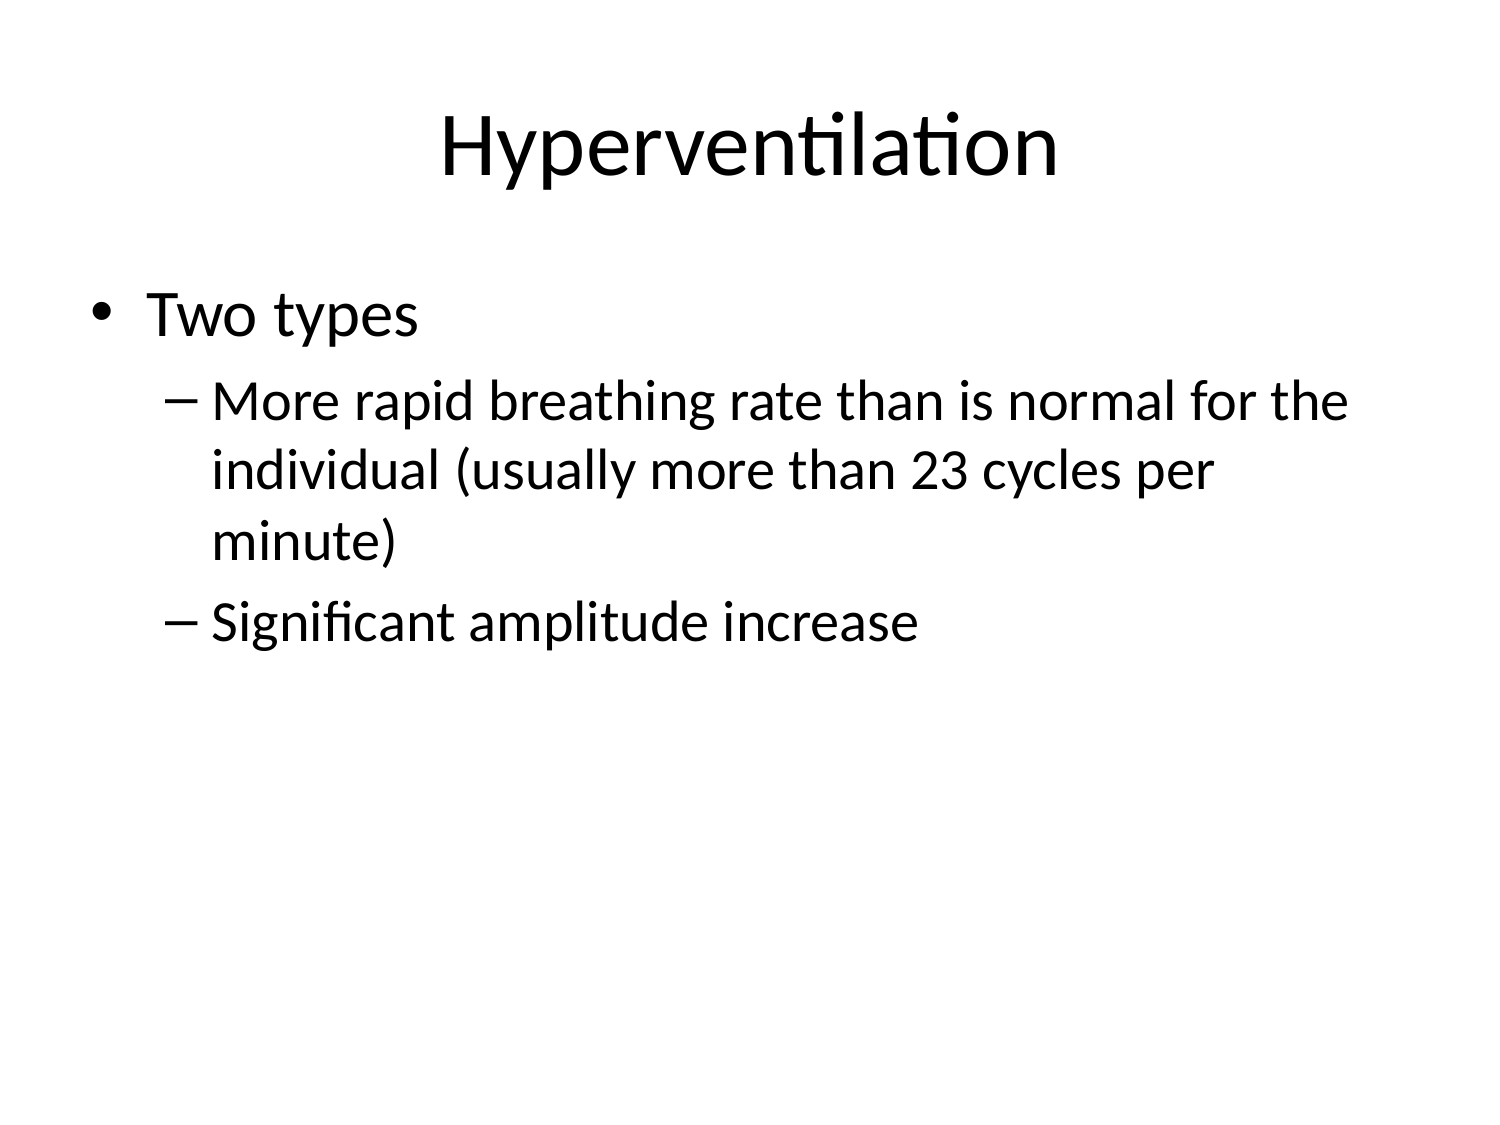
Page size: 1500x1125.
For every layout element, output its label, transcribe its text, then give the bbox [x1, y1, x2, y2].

title Hyperventilation [75, 45, 1425, 233]
list Two types More rapid breathing rate than is normal for the individual (usually more than 23 cycles per minute) Significant amplitude increase [75, 262, 1425, 1005]
